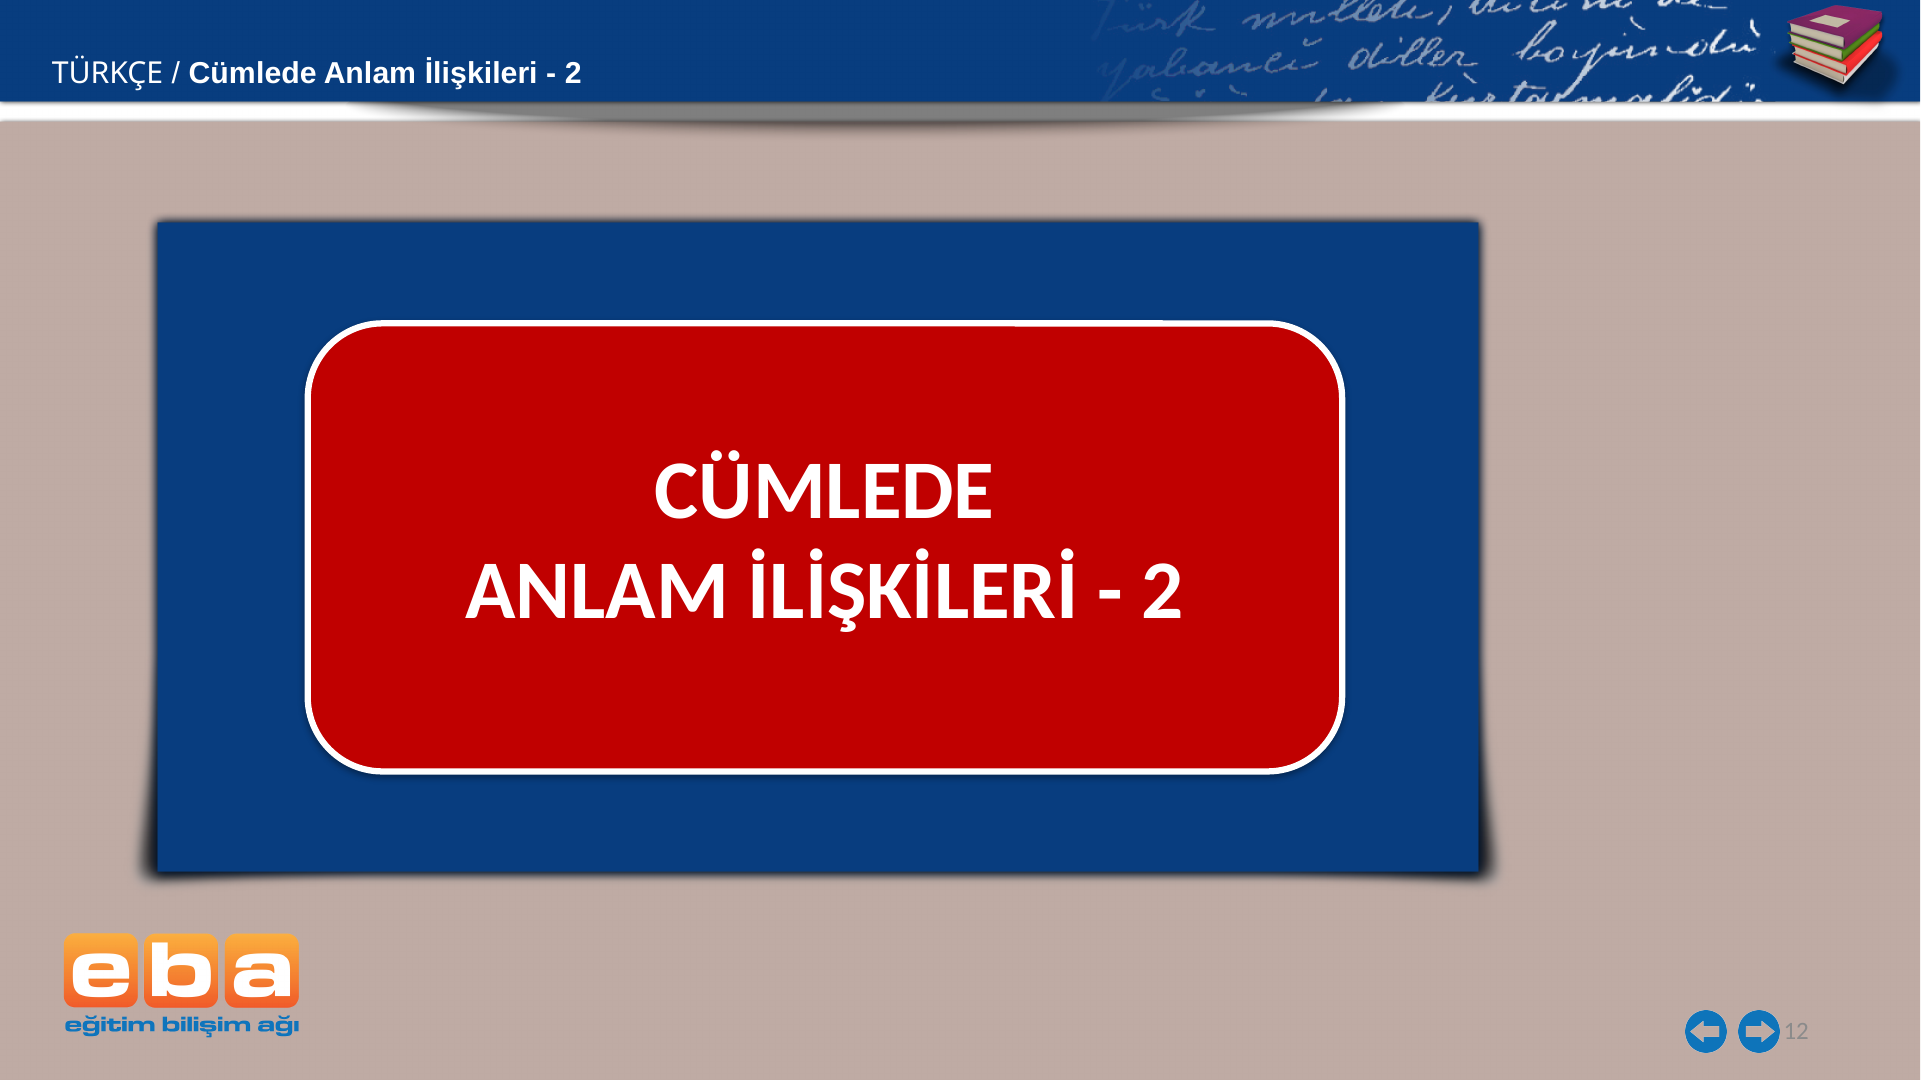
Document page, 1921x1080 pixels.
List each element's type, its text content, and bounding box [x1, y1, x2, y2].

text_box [307, 323, 1343, 772]
slide_number 12 [1376, 1000, 1824, 1059]
text_box TÜRKÇE / Cümlede Anlam İlişkileri - 2 [37, 39, 1727, 117]
picture [0, 0, 1921, 1080]
